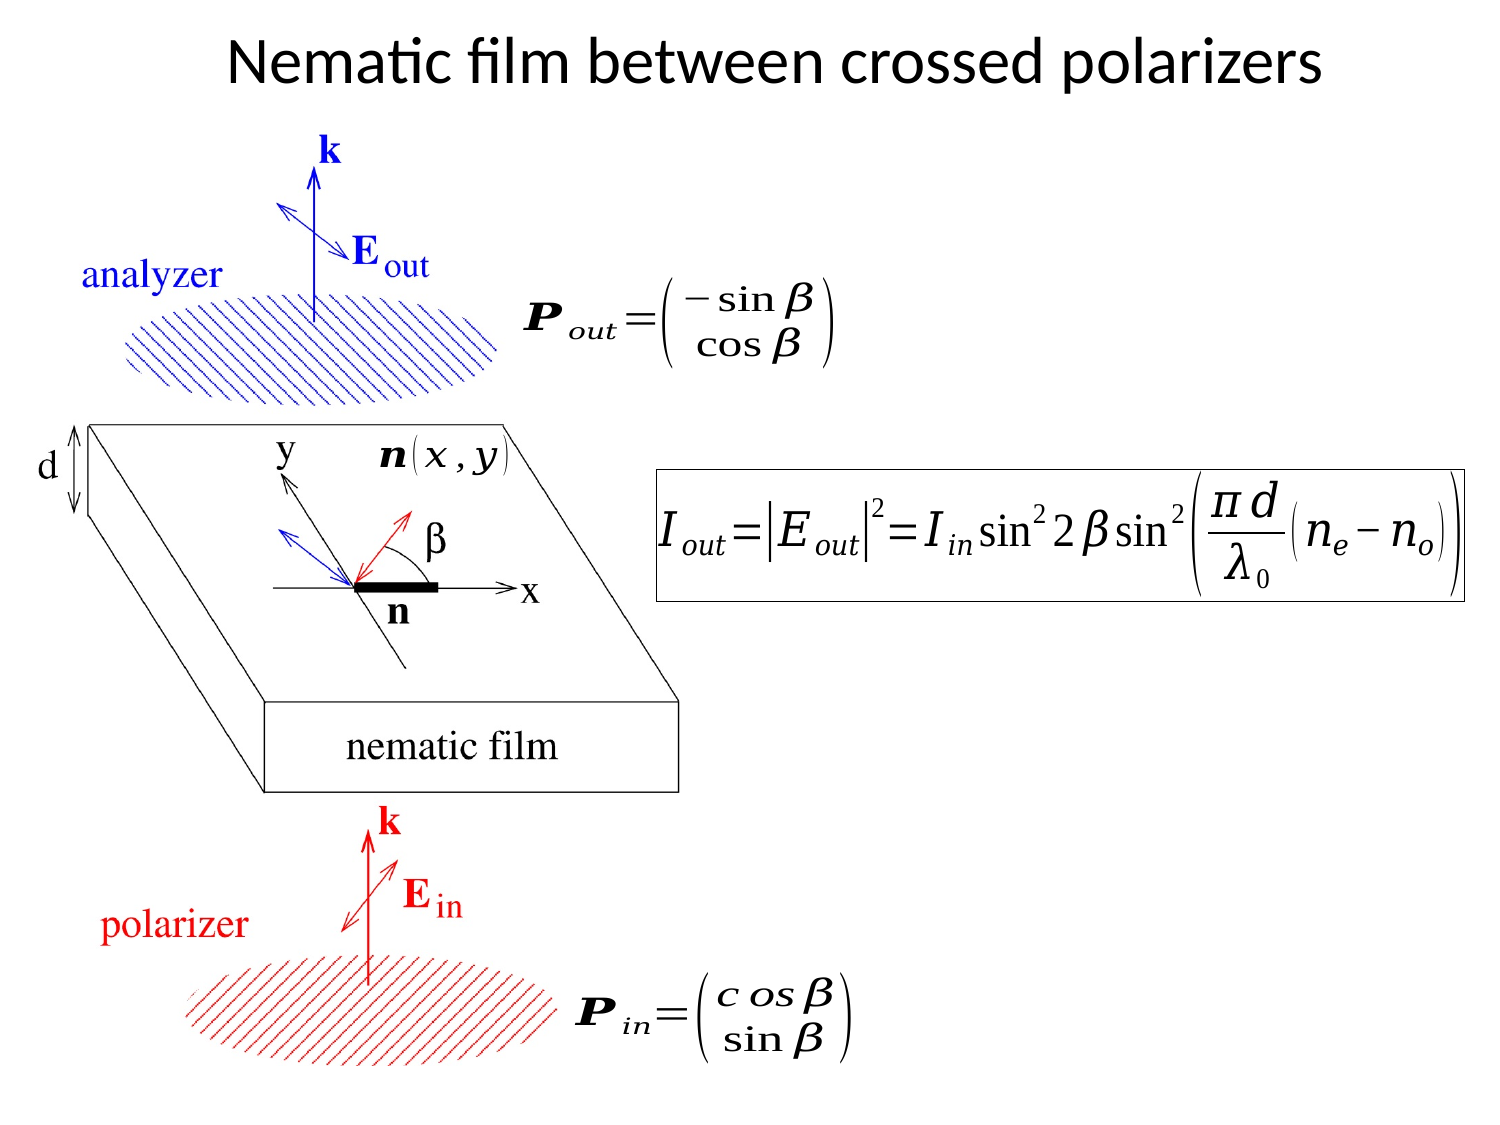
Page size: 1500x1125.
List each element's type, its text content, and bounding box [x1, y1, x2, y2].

text_box Nematic film between crossed polarizers [66, 0, 1484, 131]
picture [35, 129, 680, 1066]
